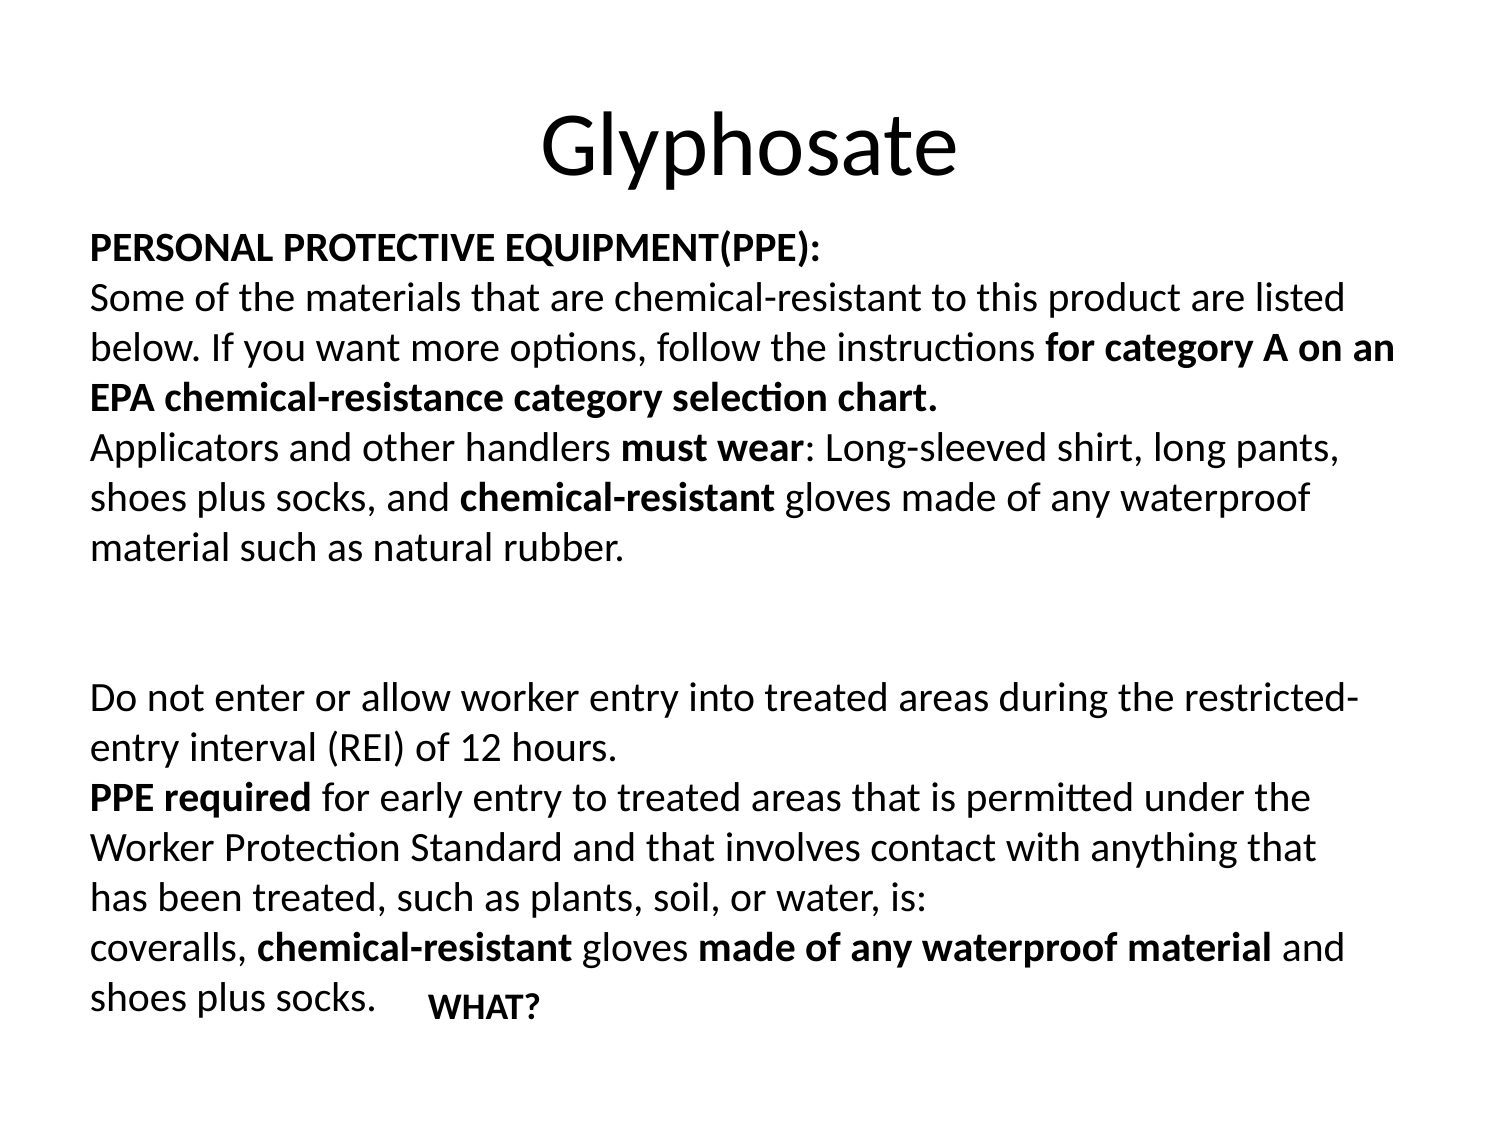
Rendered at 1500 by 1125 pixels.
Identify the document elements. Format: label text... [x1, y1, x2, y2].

text_box Do not enter or allow worker entry into treated areas during the restricted-entry interval (REI) of 12 hours. PPE required for early entry to treated areas that is permitted under the Worker Protection Standard and that involves contact with anything that has been treated, such as plants, soil, or water, is: coveralls, chemical-resistant gloves made of any waterproof material and shoes plus socks. [75, 662, 1388, 1028]
text_box WHAT? [413, 974, 557, 1035]
title Glyphosate [75, 45, 1425, 212]
text_box PERSONAL PROTECTIVE EQUIPMENT(PPE): Some of the materials that are chemical-resistant to this product are listed below. If you want more options, follow the instructions for category A on an EPA chemical-resistance category selection chart. Applicators and other handlers must wear: Long-sleeved shirt, long pants, shoes plus socks, and chemical-resistant gloves made of any waterproof material such as natural rubber. [74, 212, 1425, 623]
